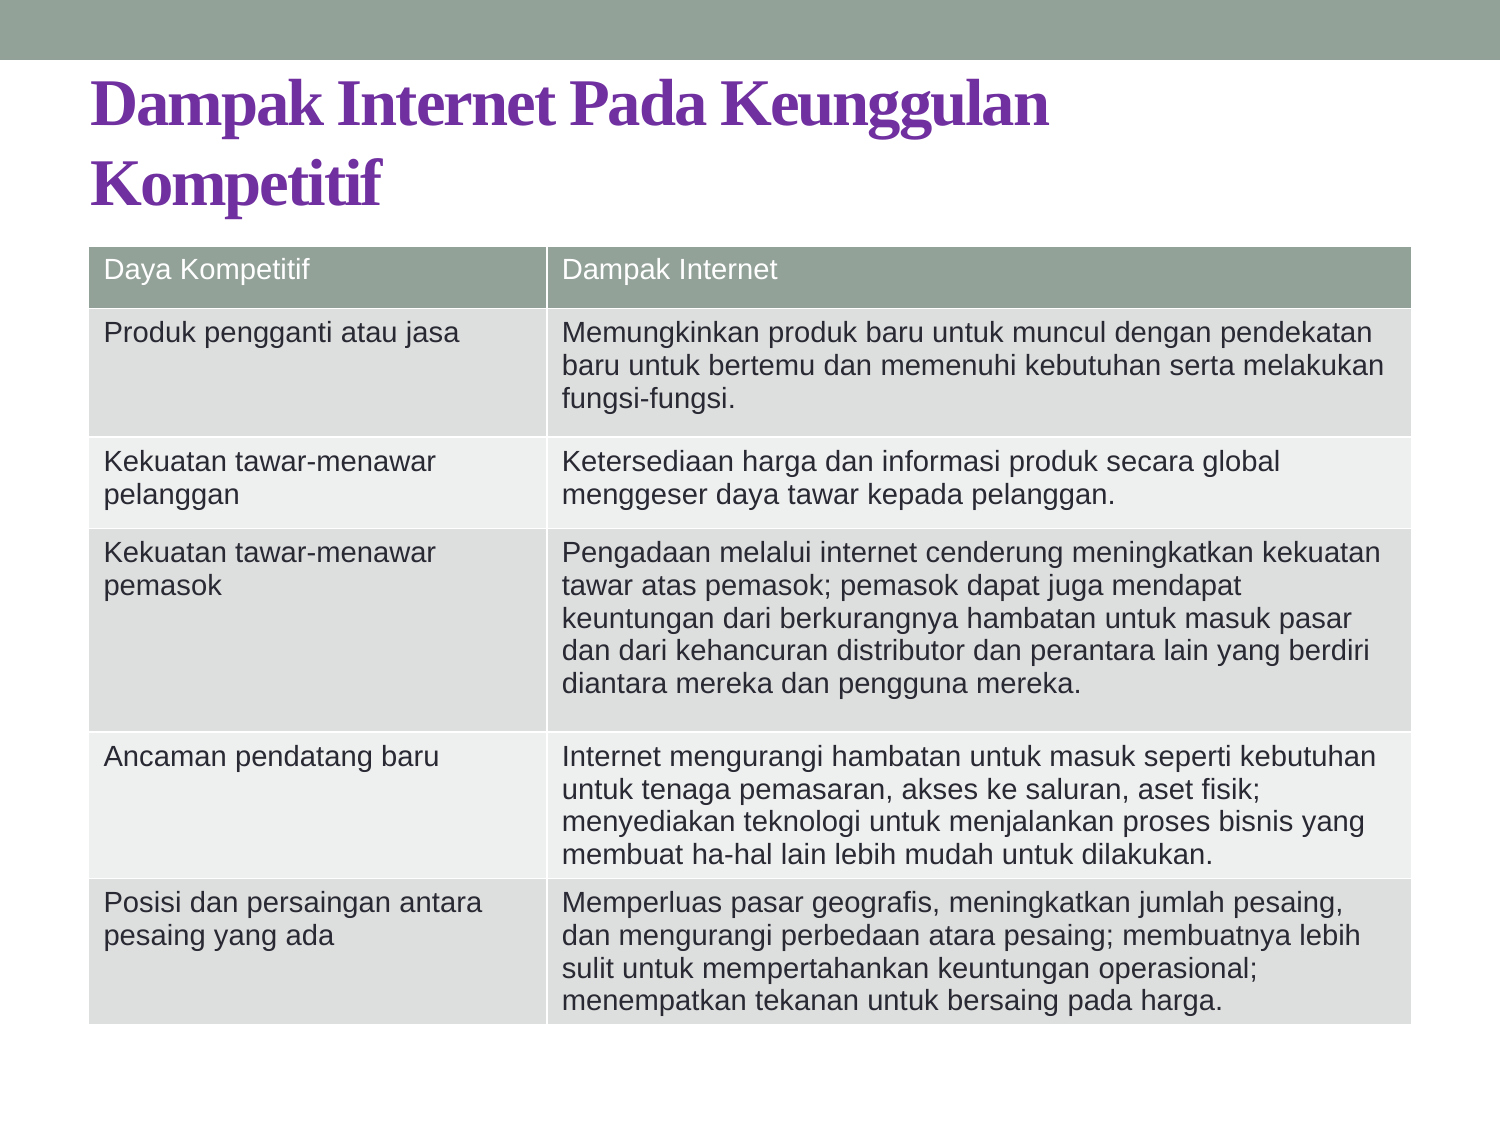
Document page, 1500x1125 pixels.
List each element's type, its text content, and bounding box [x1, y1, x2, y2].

table_cell Internet mengurangi hambatan untuk masuk seperti kebutuhan untuk tenaga pemasaran, akses ke saluran, aset fisik; menyediakan teknologi untuk menjalankan proses bisnis yang membuat ha-hal lain lebih mudah untuk dilakukan. [548, 733, 1411, 878]
table_cell Kekuatan tawar-menawar pemasok [89, 529, 546, 731]
table_cell Posisi dan persaingan antara pesaing yang ada [89, 879, 546, 1024]
table_cell Memungkinkan produk baru untuk muncul dengan pendekatan baru untuk bertemu dan memenuhi kebutuhan serta melakukan fungsi-fungsi. [548, 309, 1411, 436]
table_cell Ketersediaan harga dan informasi produk secara global menggeser daya tawar kepada pelanggan. [548, 438, 1411, 528]
table_cell Memperluas pasar geografis, meningkatkan jumlah pesaing, dan mengurangi perbedaan atara pesaing; membuatnya lebih sulit untuk mempertahankan keuntungan operasional; menempatkan tekanan untuk bersaing pada harga. [548, 879, 1411, 1024]
table_cell Produk pengganti atau jasa [89, 309, 546, 436]
table_header Daya Kompetitif [89, 247, 546, 308]
title Dampak Internet Pada Keunggulan Kompetitif [75, 45, 1425, 233]
table_cell Kekuatan tawar-menawar pelanggan [89, 438, 546, 528]
table_cell Pengadaan melalui internet cenderung meningkatkan kekuatan tawar atas pemasok; pemasok dapat juga mendapat keuntungan dari berkurangnya hambatan untuk masuk pasar dan dari kehancuran distributor dan perantara lain yang berdiri diantara mereka dan pengguna mereka. [548, 529, 1411, 731]
table_cell Ancaman pendatang baru [89, 733, 546, 878]
table_header Dampak Internet [548, 247, 1411, 308]
